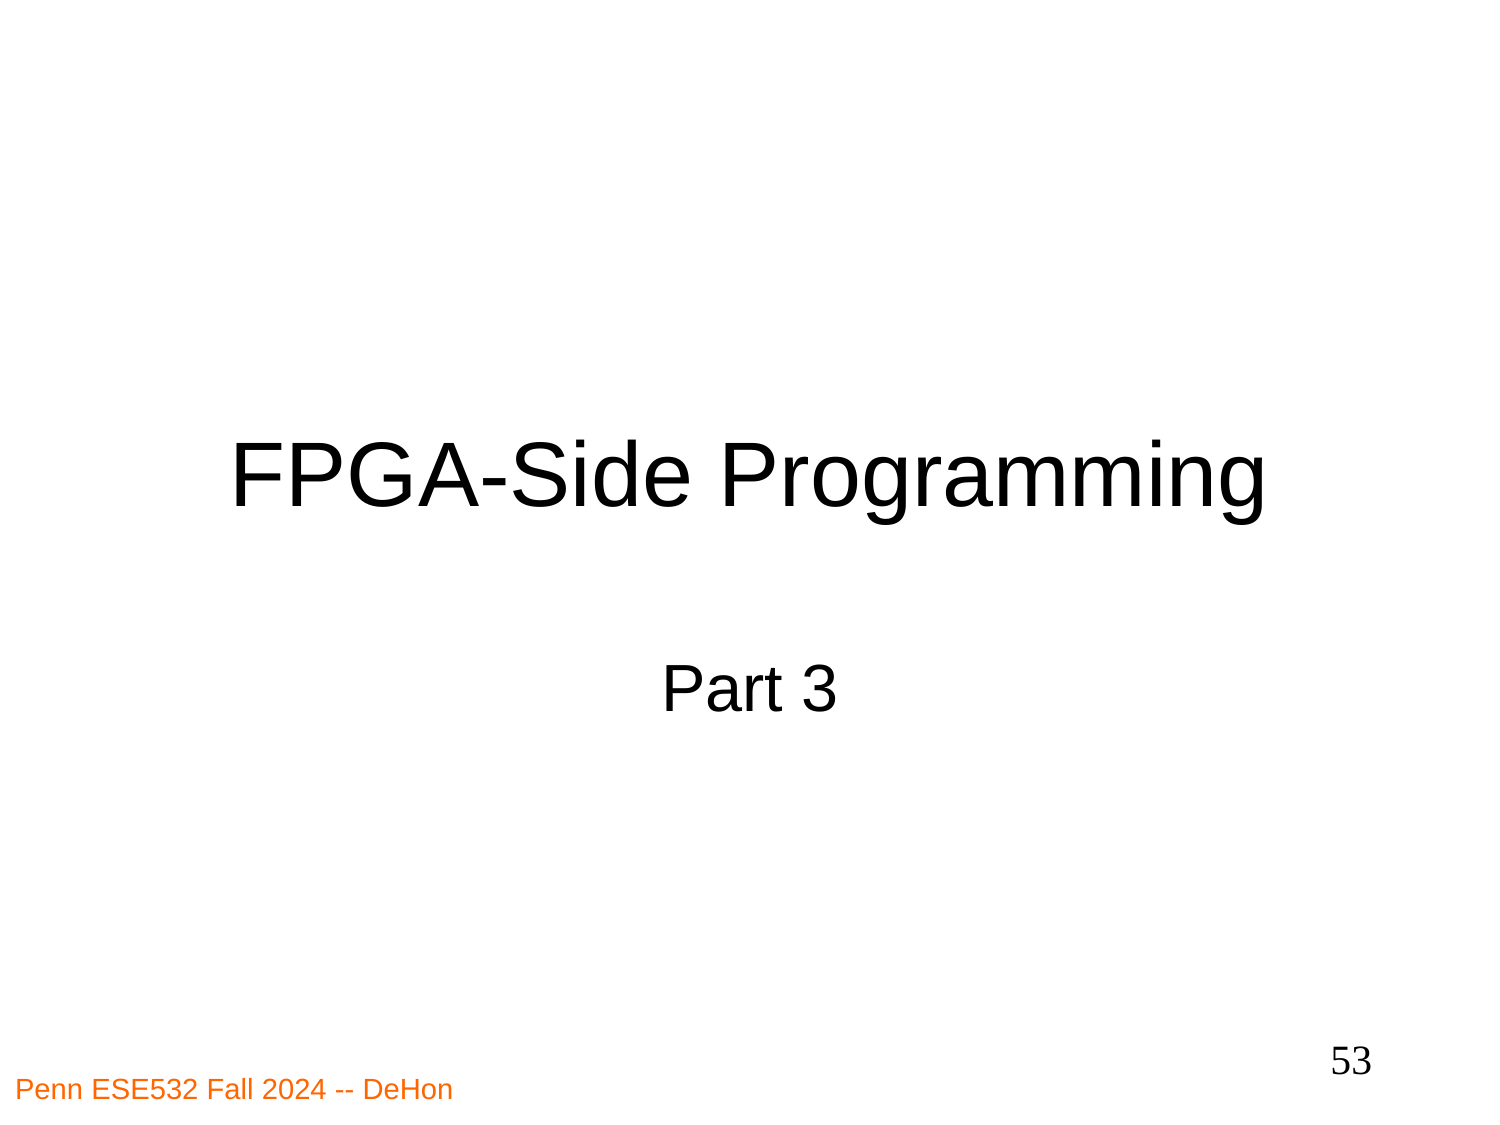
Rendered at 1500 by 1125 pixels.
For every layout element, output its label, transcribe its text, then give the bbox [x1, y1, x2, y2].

subtitle Part 3 [224, 637, 1276, 926]
title FPGA-Side Programming [112, 349, 1388, 591]
slide_number 53 [1074, 1024, 1388, 1101]
slide_number Penn ESE532 Fall 2024 -- DeHon [0, 1062, 688, 1125]
